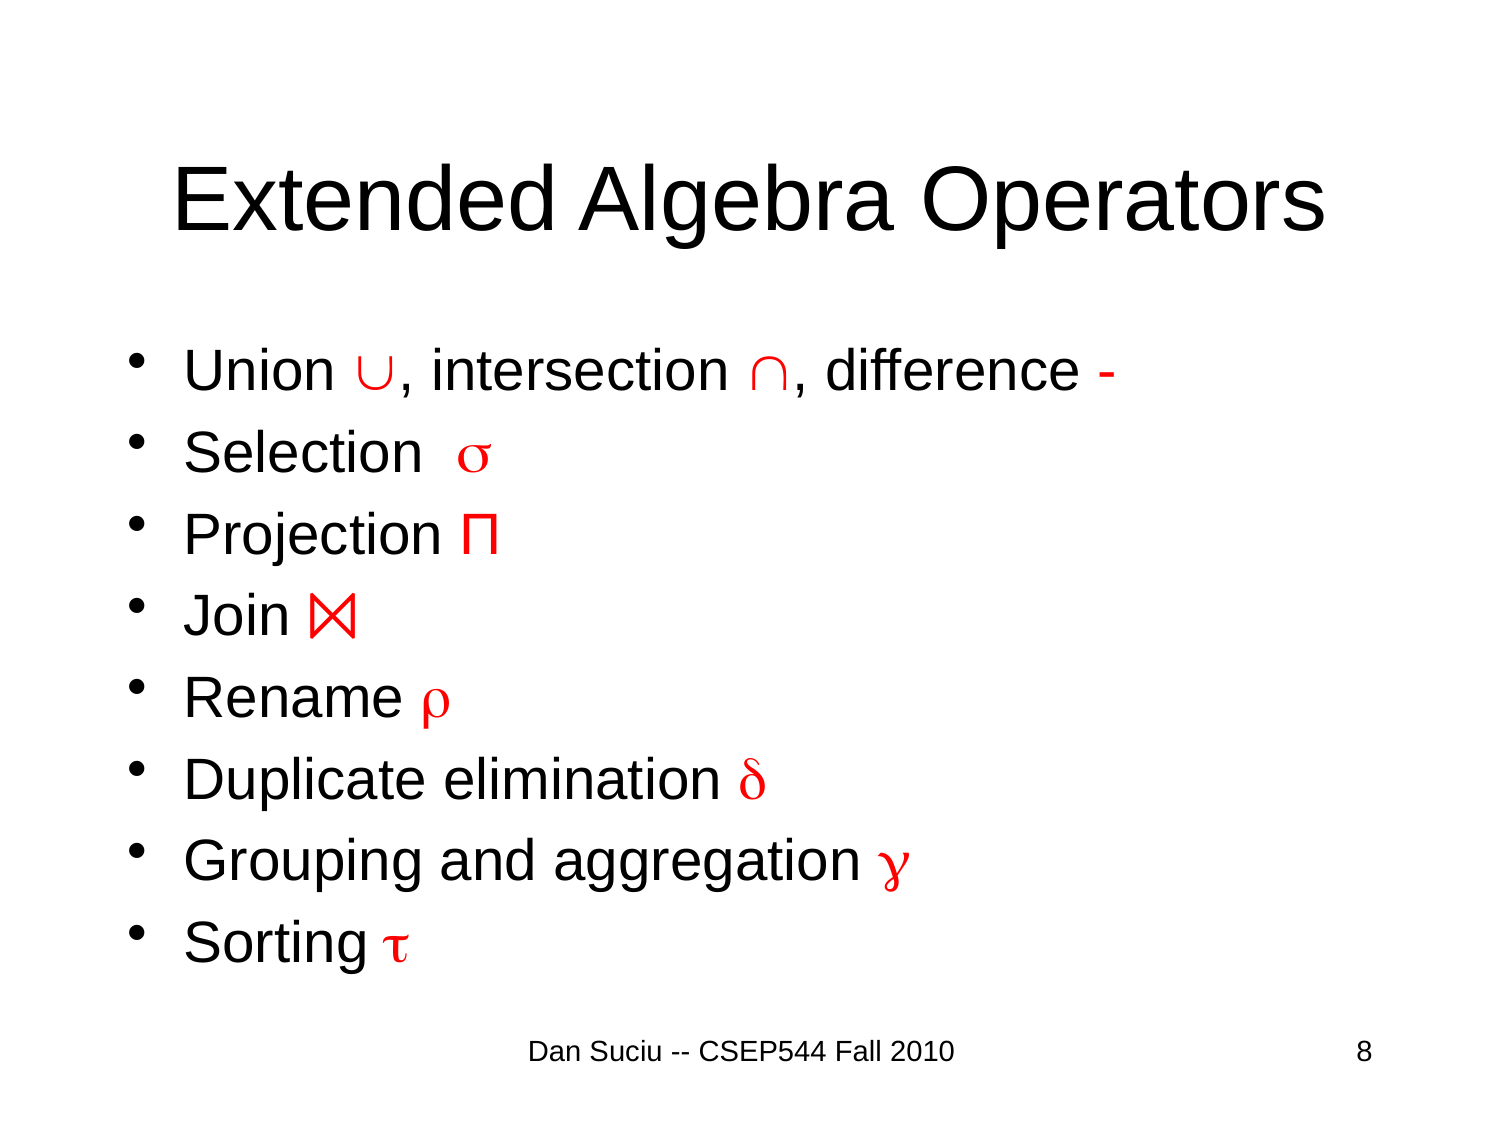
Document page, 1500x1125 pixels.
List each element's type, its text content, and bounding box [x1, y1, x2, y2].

slide_number 8 [1074, 1024, 1388, 1101]
title Extended Algebra Operators [112, 99, 1388, 288]
list Union , intersection , difference - Selection s Projection Π Join ⨝ Rename  Duplicate elimination d Grouping and aggregation g Sorting t [112, 324, 1388, 1001]
footer Dan Suciu -- CSEP544 Fall 2010 [512, 1024, 988, 1101]
